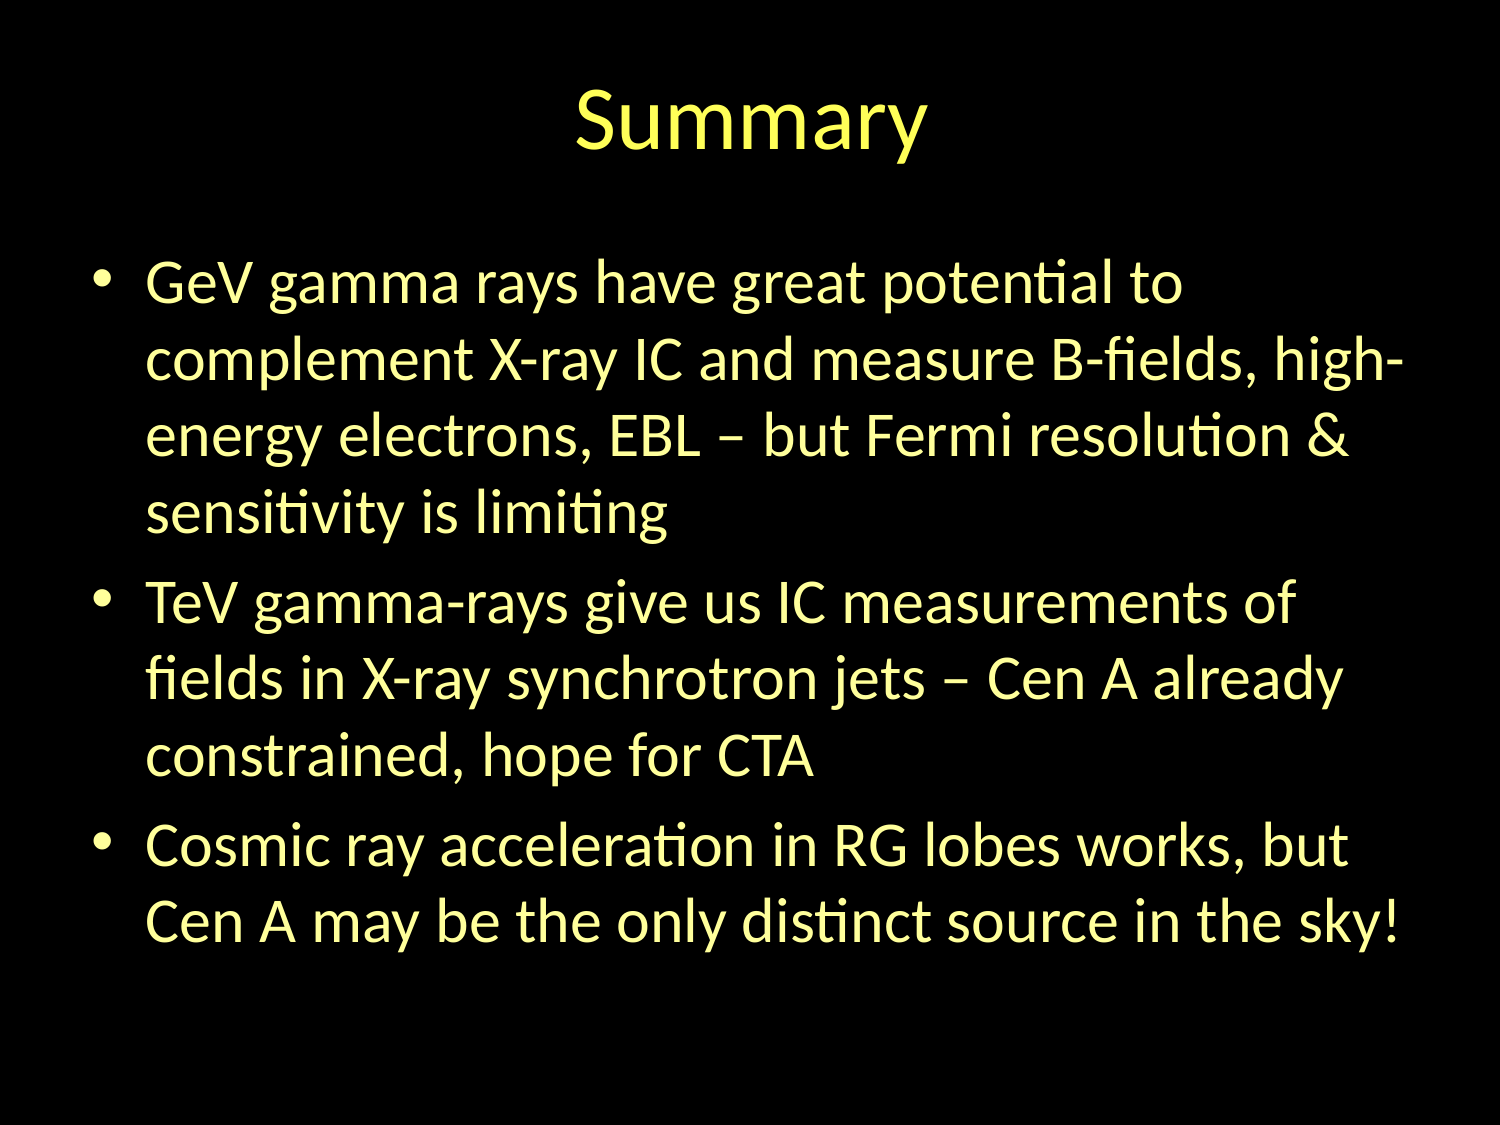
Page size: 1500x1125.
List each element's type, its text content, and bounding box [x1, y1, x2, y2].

list GeV gamma rays have great potential to complement X-ray IC and measure B-fields, high-energy electrons, EBL – but Fermi resolution & sensitivity is limiting TeV gamma-rays give us IC measurements of fields in X-ray synchrotron jets – Cen A already constrained, hope for CTA Cosmic ray acceleration in RG lobes works, but Cen A may be the only distinct source in the sky! [76, 231, 1428, 1000]
title Summary [76, 18, 1428, 207]
